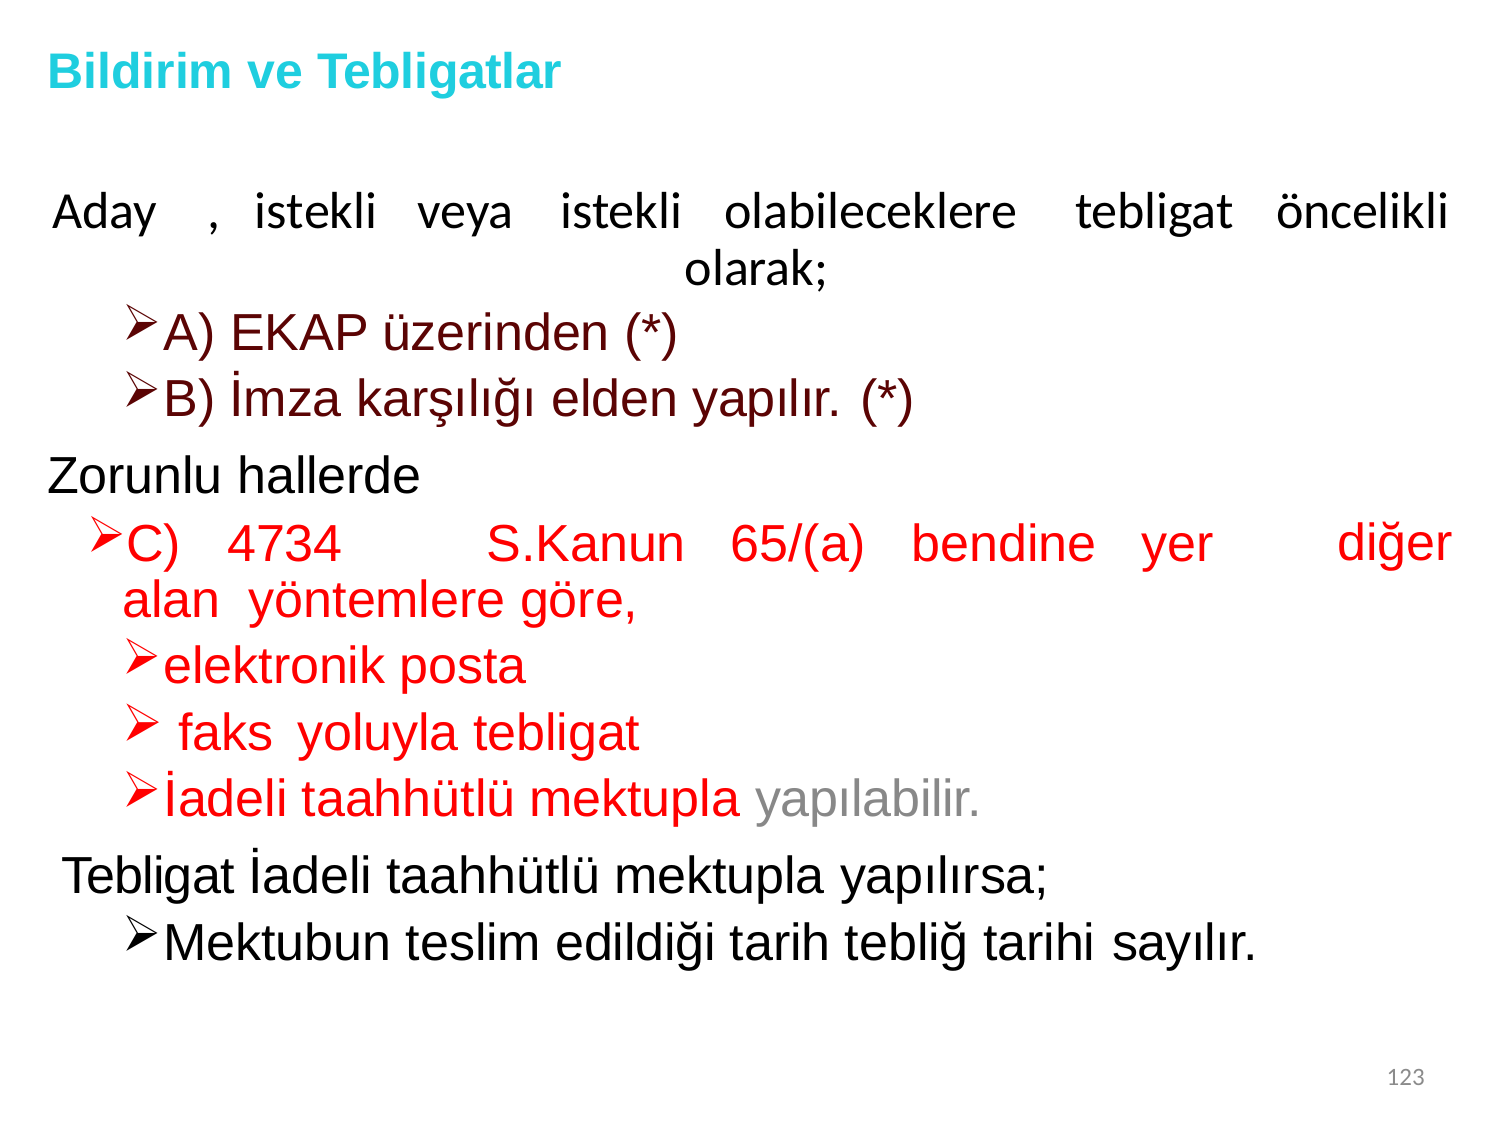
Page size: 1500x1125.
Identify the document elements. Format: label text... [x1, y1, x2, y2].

text_box C) 4734 S.Kanun 65/(a) bendine yer alan yöntemlere göre, elektronik posta faks yoluyla tebligat İadeli taahhütlü mektupla yapılabilir. Tebligat İadeli taahhütlü mektupla yapılırsa; Mektubun teslim edildiği tarih tebliğ tarihi sayılır. [58, 506, 1295, 971]
text_box diğer [1335, 506, 1456, 571]
text_box A) EKAP üzerinden (*) B) İmza karşılığı elden yapılır. (*) Zorunlu hallerde [45, 291, 923, 505]
slide_number 123 [1074, 746, 1425, 1125]
text_box Bildirim ve Tebligatlar [45, 36, 568, 99]
title Aday , istekli veya istekli olabileceklere tebligat öncelikli olarak; [45, 136, 1456, 333]
